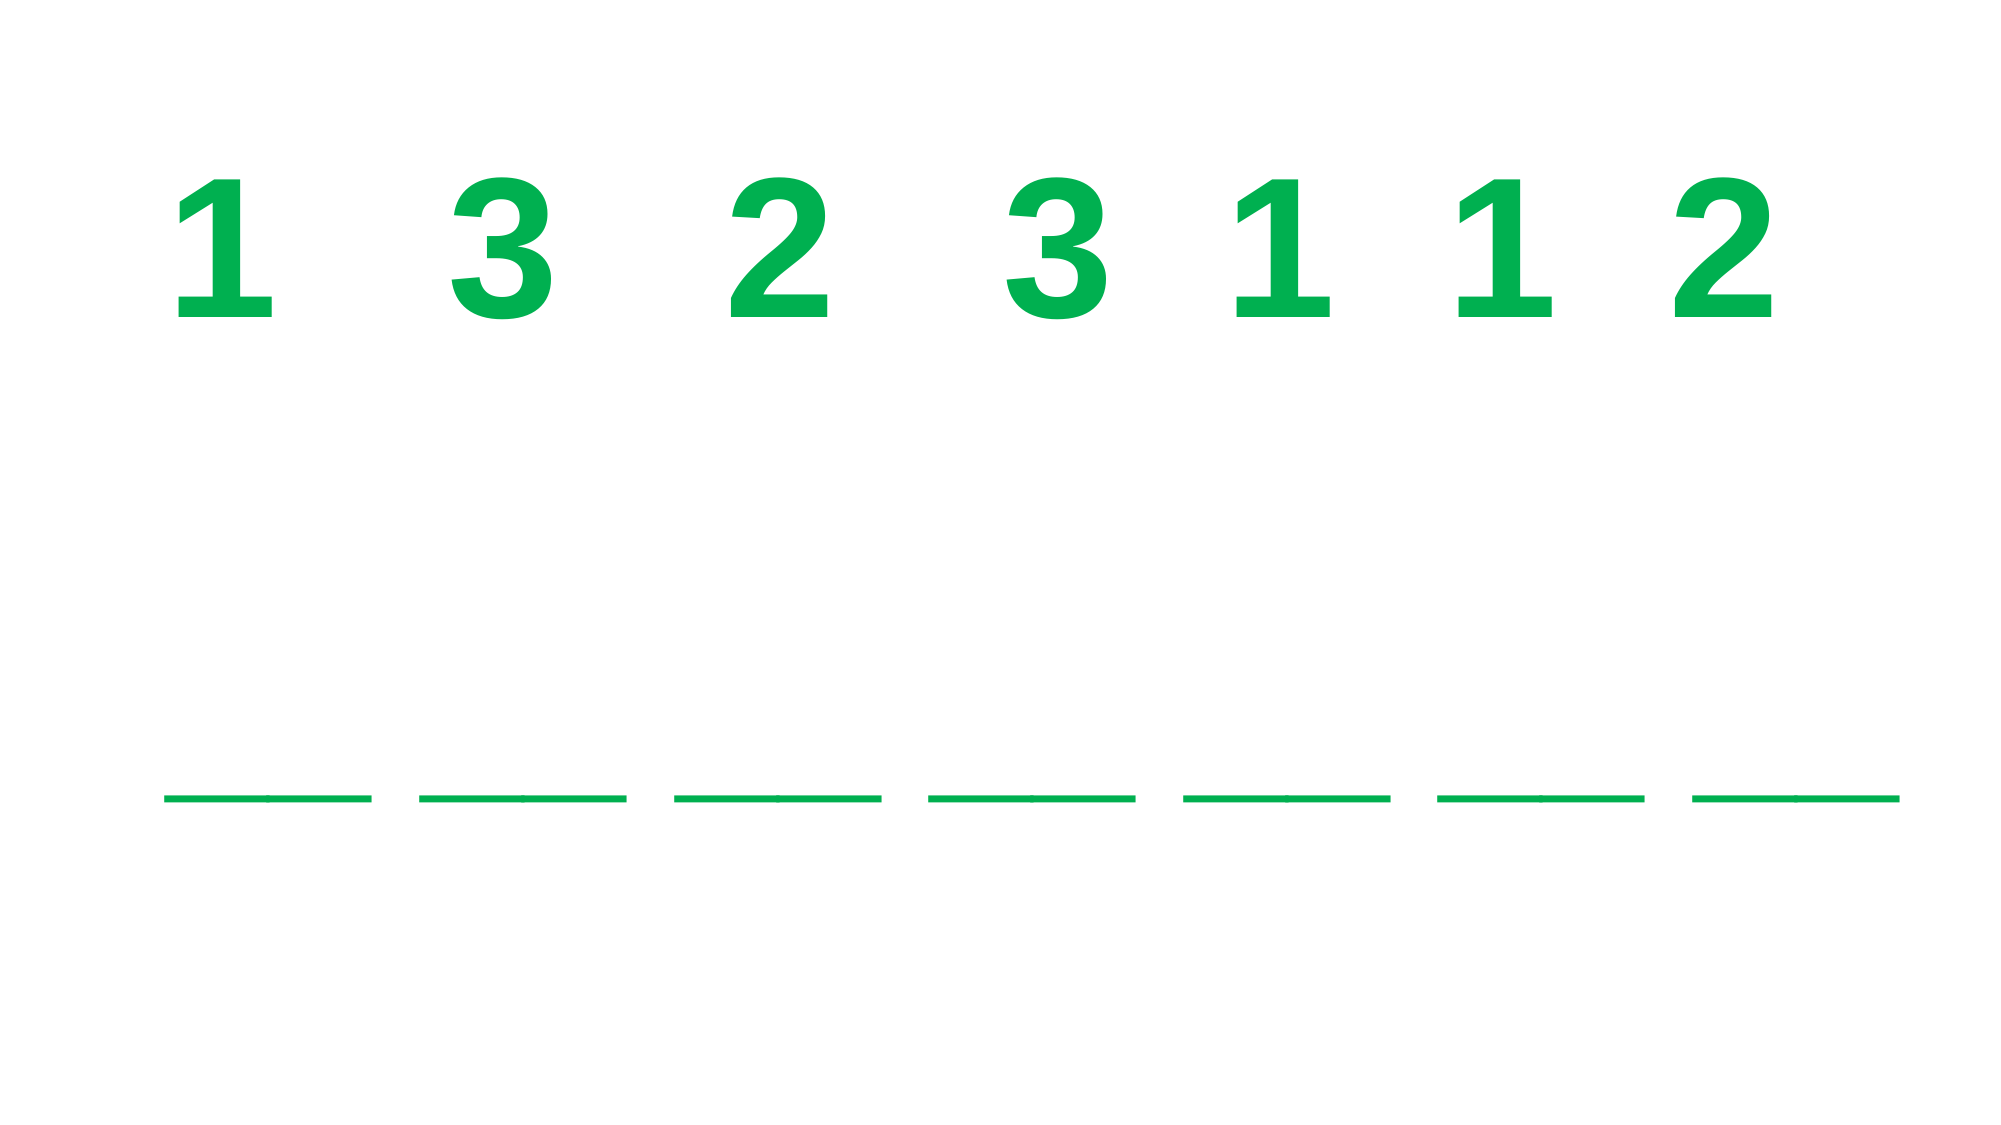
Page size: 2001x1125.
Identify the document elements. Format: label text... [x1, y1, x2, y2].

text_box 3 2 3 1 1 2 __ __ __ __ __ __ __ [152, 109, 1983, 825]
